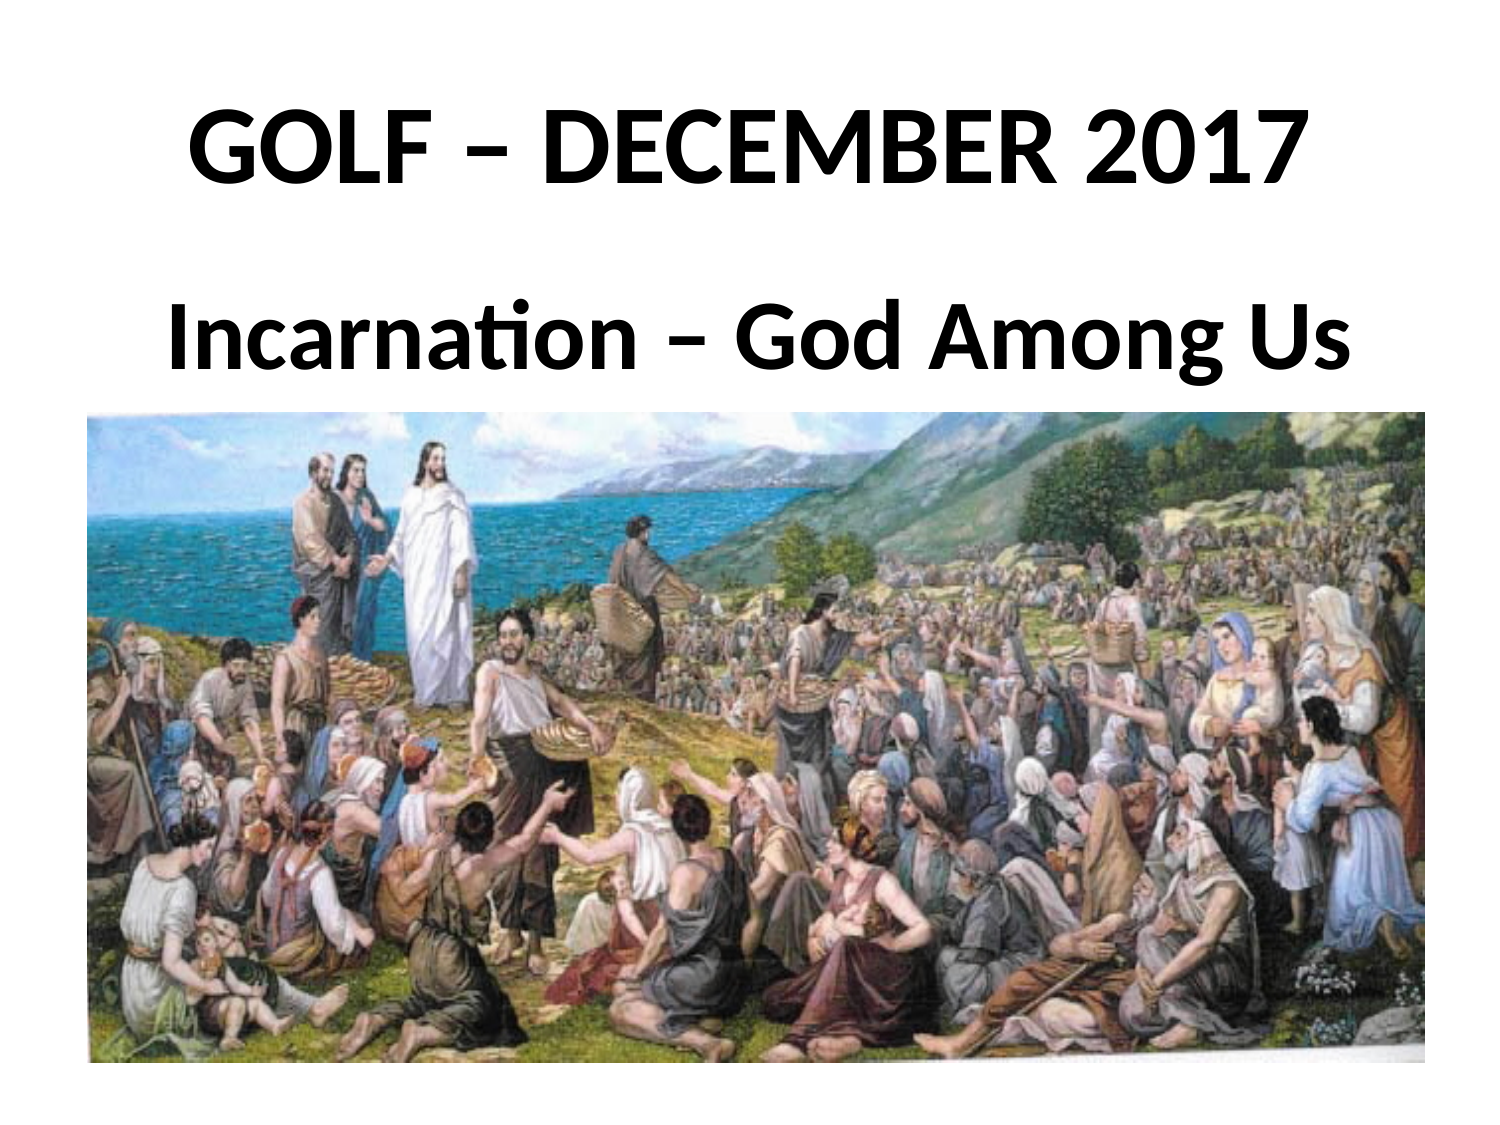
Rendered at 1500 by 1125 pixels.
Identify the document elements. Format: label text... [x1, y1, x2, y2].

title GOLF – DECEMBER 2017 [75, 45, 1425, 233]
list Incarnation – God Among Us [75, 262, 1425, 1005]
picture [87, 412, 1426, 1063]
